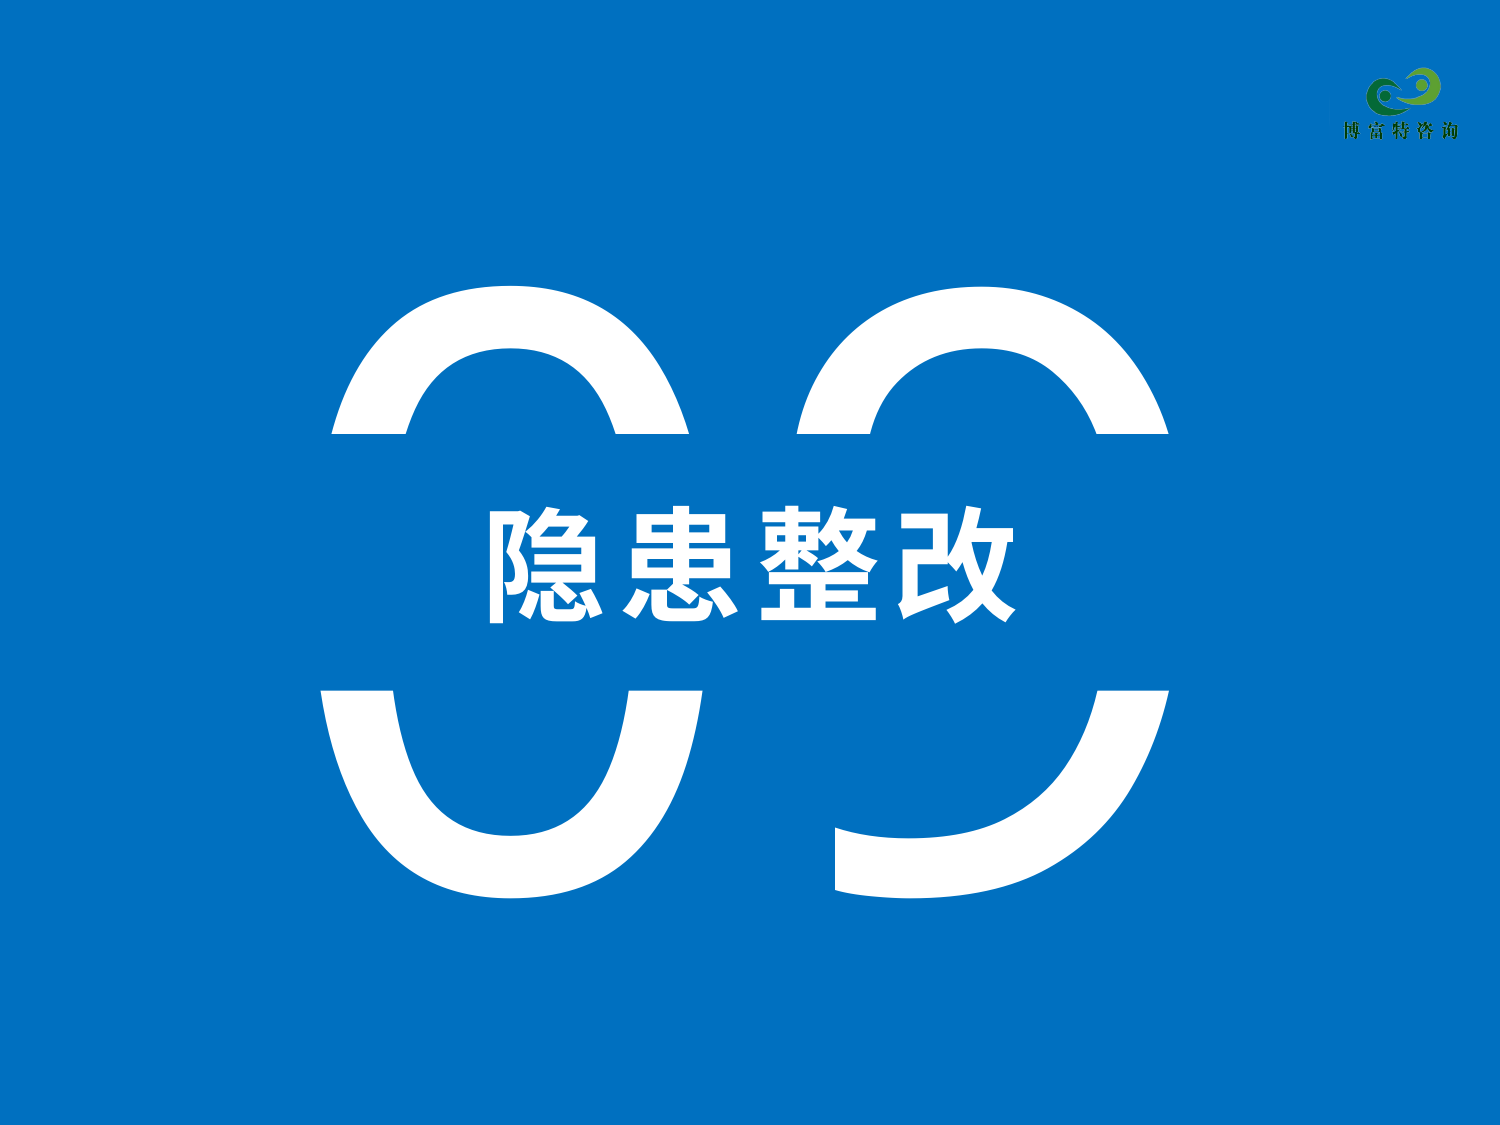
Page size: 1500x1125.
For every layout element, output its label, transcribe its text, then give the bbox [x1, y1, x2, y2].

text_box 09 [163, 691, 1337, 1065]
text_box 隐患整改 [149, 434, 1351, 691]
text_box 09 [163, 50, 1337, 434]
picture [1337, 67, 1477, 142]
